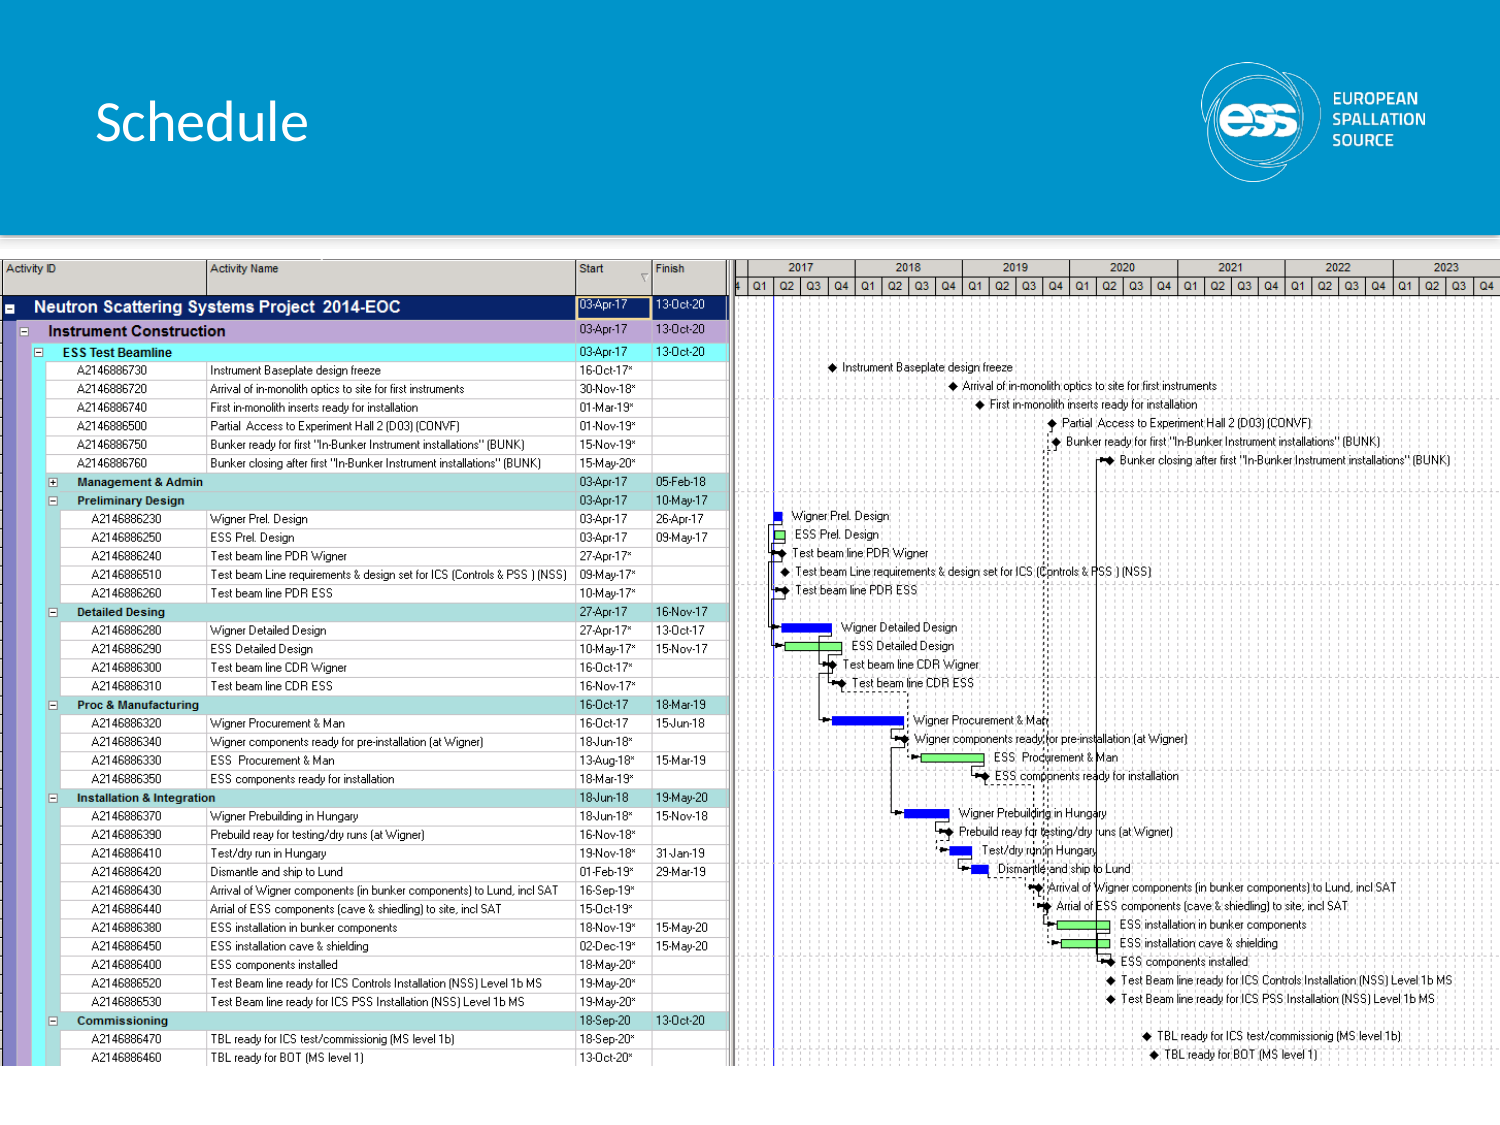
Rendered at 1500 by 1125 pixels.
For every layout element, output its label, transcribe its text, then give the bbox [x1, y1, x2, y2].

picture [1366, 134, 1383, 146]
picture [1416, 113, 1420, 123]
picture [1352, 113, 1361, 125]
picture [1386, 134, 1392, 146]
picture [1408, 93, 1412, 104]
picture [1220, 104, 1299, 137]
picture [1388, 93, 1394, 104]
picture [1334, 93, 1341, 104]
picture [1355, 92, 1374, 104]
picture [1413, 93, 1417, 104]
picture [1391, 113, 1402, 124]
picture [1377, 93, 1385, 104]
picture [1343, 113, 1351, 124]
picture [1333, 134, 1340, 146]
picture [1381, 113, 1389, 125]
picture [1364, 114, 1369, 125]
picture [1405, 113, 1413, 125]
picture [1372, 114, 1378, 125]
title Schedule [94, 0, 1091, 237]
picture [0, 259, 1500, 1066]
picture [1343, 134, 1363, 146]
picture [1346, 93, 1352, 104]
picture [1333, 113, 1340, 125]
picture [1397, 97, 1405, 104]
